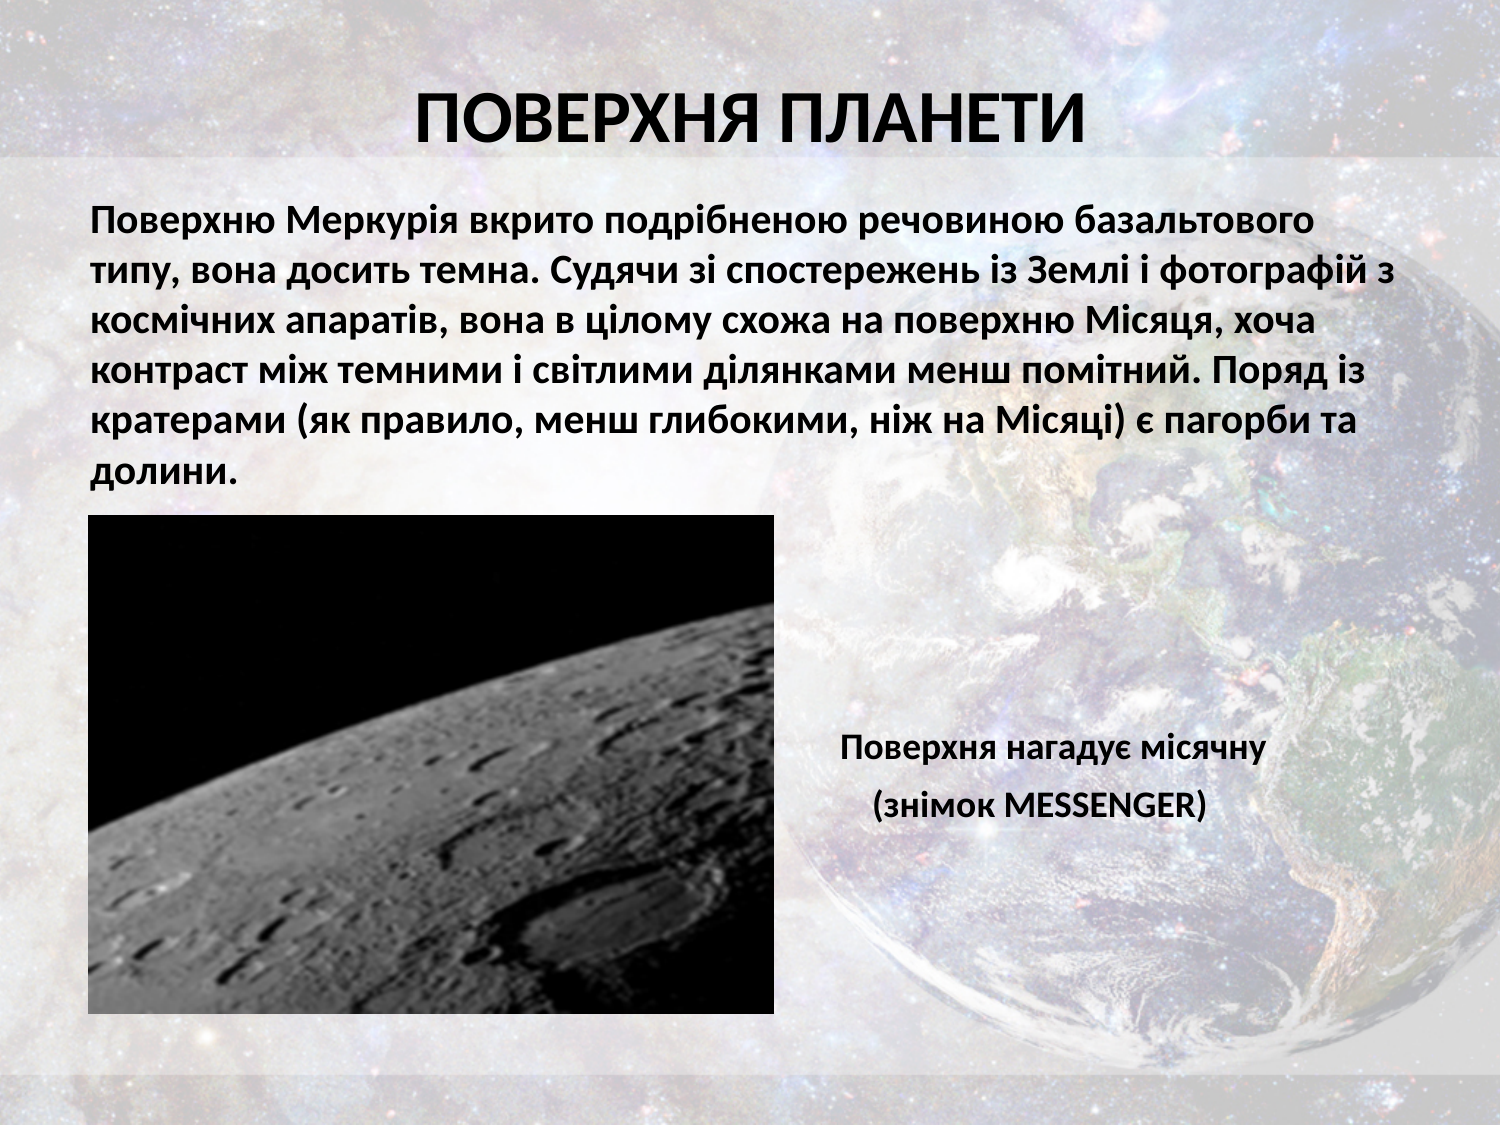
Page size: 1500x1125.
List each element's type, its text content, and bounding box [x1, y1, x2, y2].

list Поверхню Меркурія вкрито подрібненою речовиною базальтового типу, вона досить темна. Судячи зі спостережень із Землі і фотографій з космічних апаратів, вона в цілому схожа на поверхню Місяця, хоча контраст між темними і світлими ділянками менш помітний. Поряд із кратерами (як правило, менш глибокими, ніж на Місяці) є пагорби та долини. Поверхня нагадує місячну (знімок MESSENGER) [75, 184, 1425, 1005]
picture [0, 0, 1500, 1125]
title ПОВЕРХНЯ ПЛАНЕТИ [76, 19, 1427, 207]
